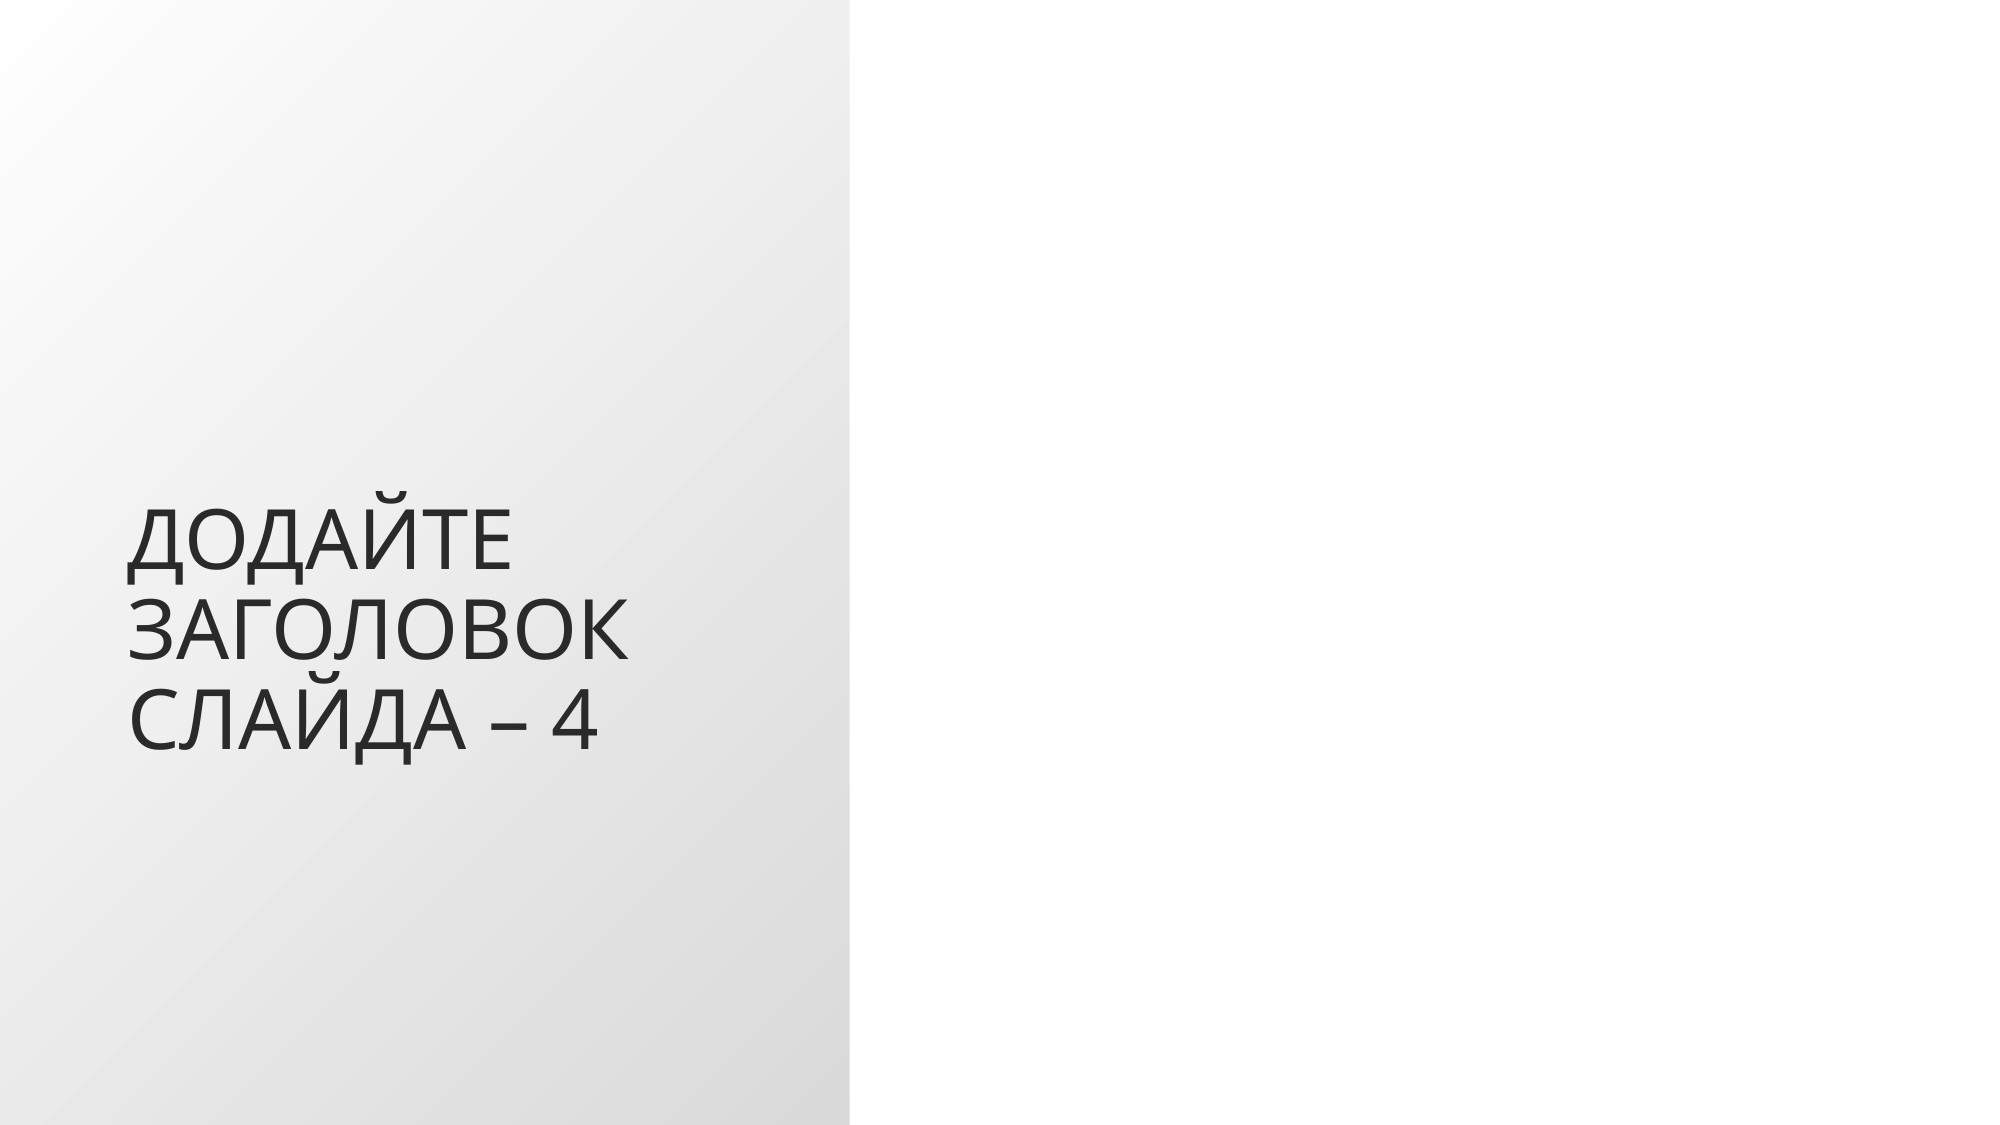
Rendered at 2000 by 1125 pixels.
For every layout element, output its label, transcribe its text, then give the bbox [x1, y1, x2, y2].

title Додайте заголовок слайда – 4 [112, 112, 750, 775]
